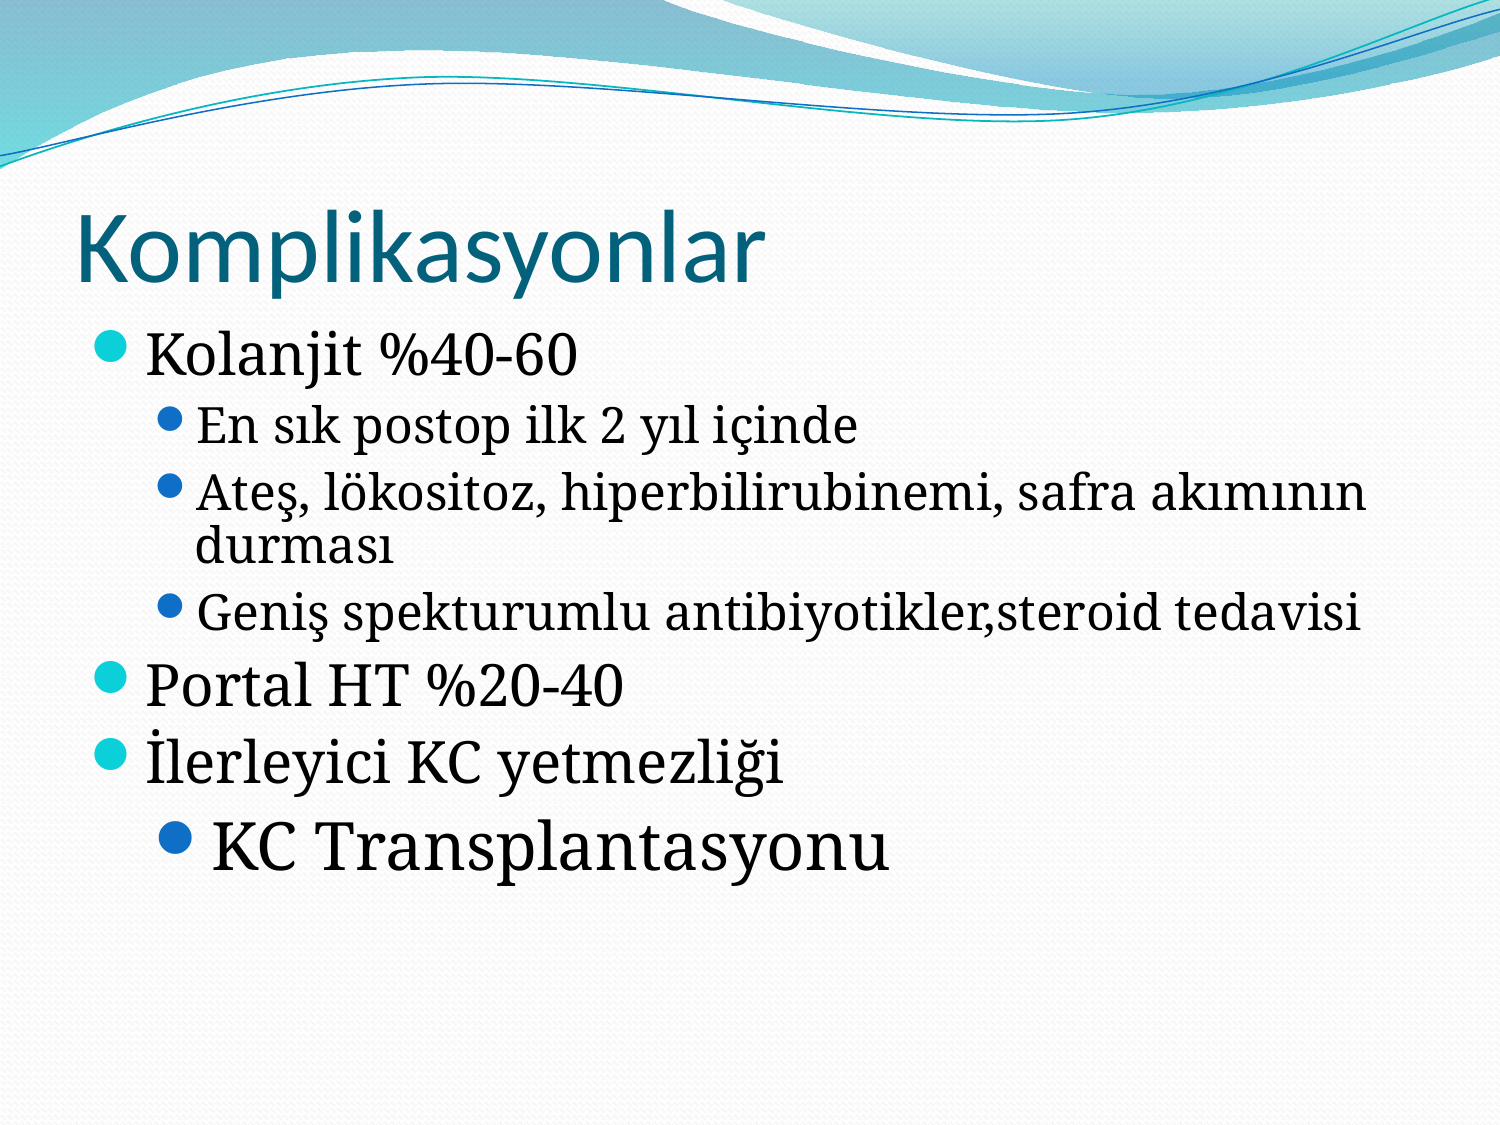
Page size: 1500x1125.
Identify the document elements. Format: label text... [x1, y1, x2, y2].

list Kolanjit %40-60 En sık postop ilk 2 yıl içinde Ateş, lökositoz, hiperbilirubinemi, safra akımının durması Geniş spekturumlu antibiyotikler,steroid tedavisi Portal HT %20-40 İlerleyici KC yetmezliği KC Transplantasyonu [75, 317, 1425, 1038]
title Komplikasyonlar [75, 115, 1425, 303]
